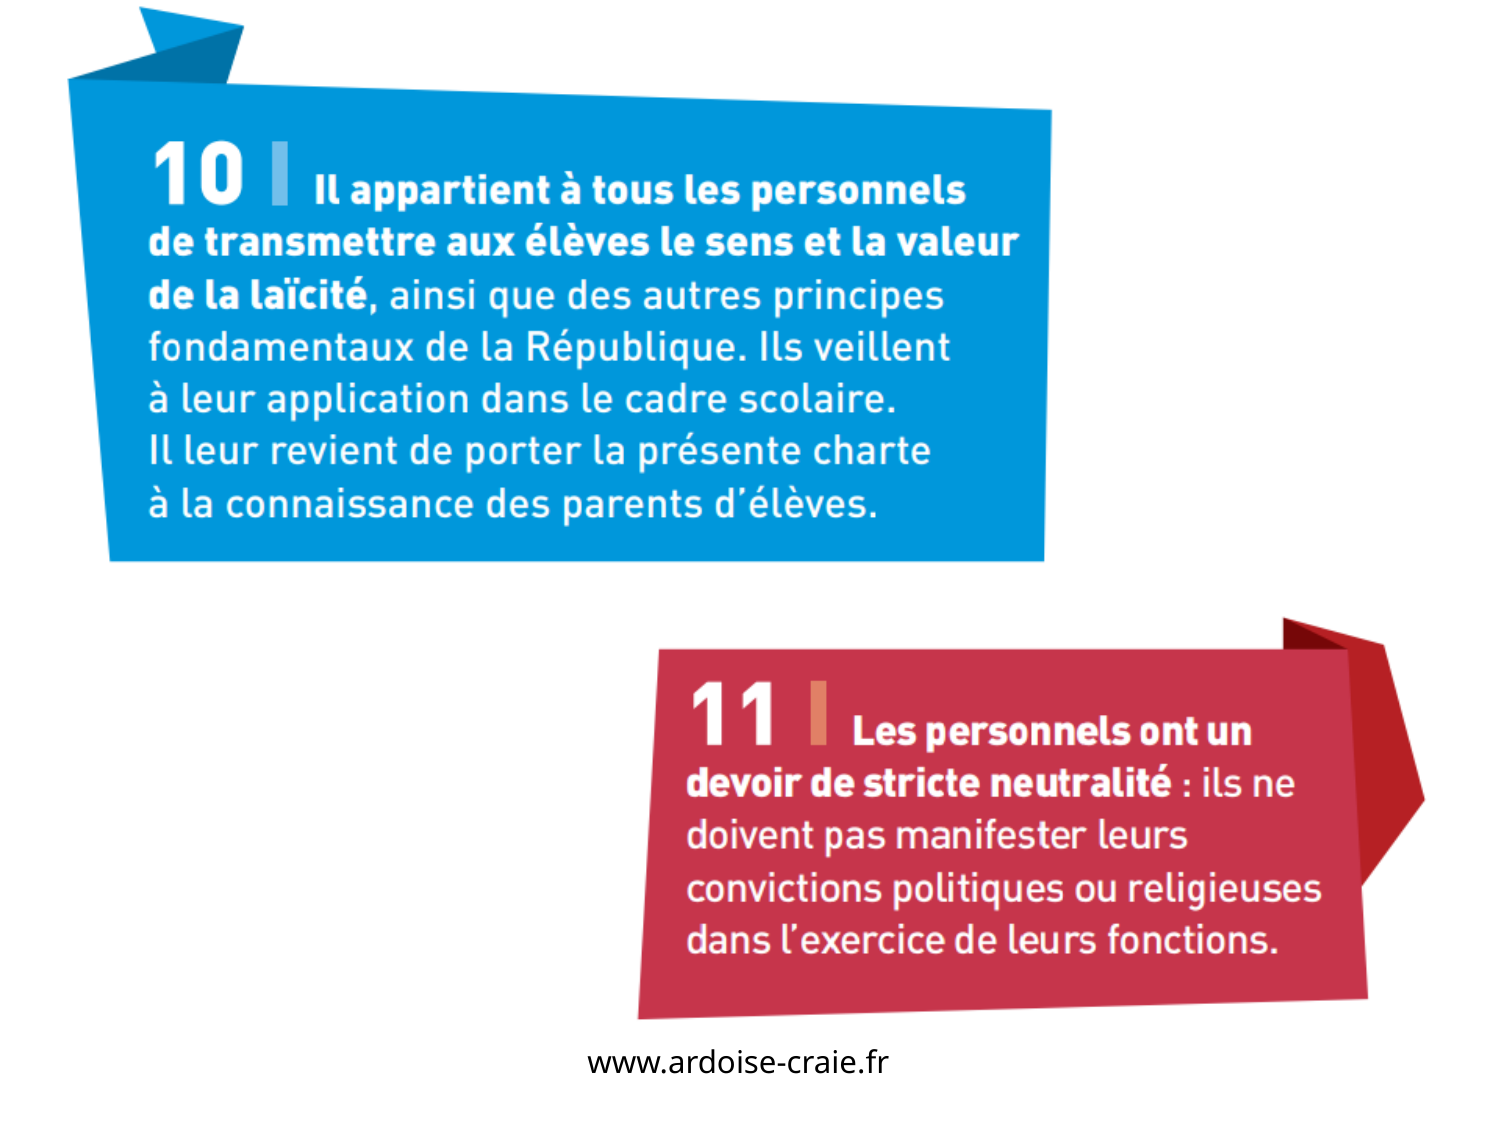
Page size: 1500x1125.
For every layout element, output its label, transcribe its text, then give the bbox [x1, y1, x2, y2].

picture [631, 609, 1434, 1087]
picture [41, 0, 1069, 585]
text_box www.ardoise-craie.fr [572, 1034, 626, 1088]
